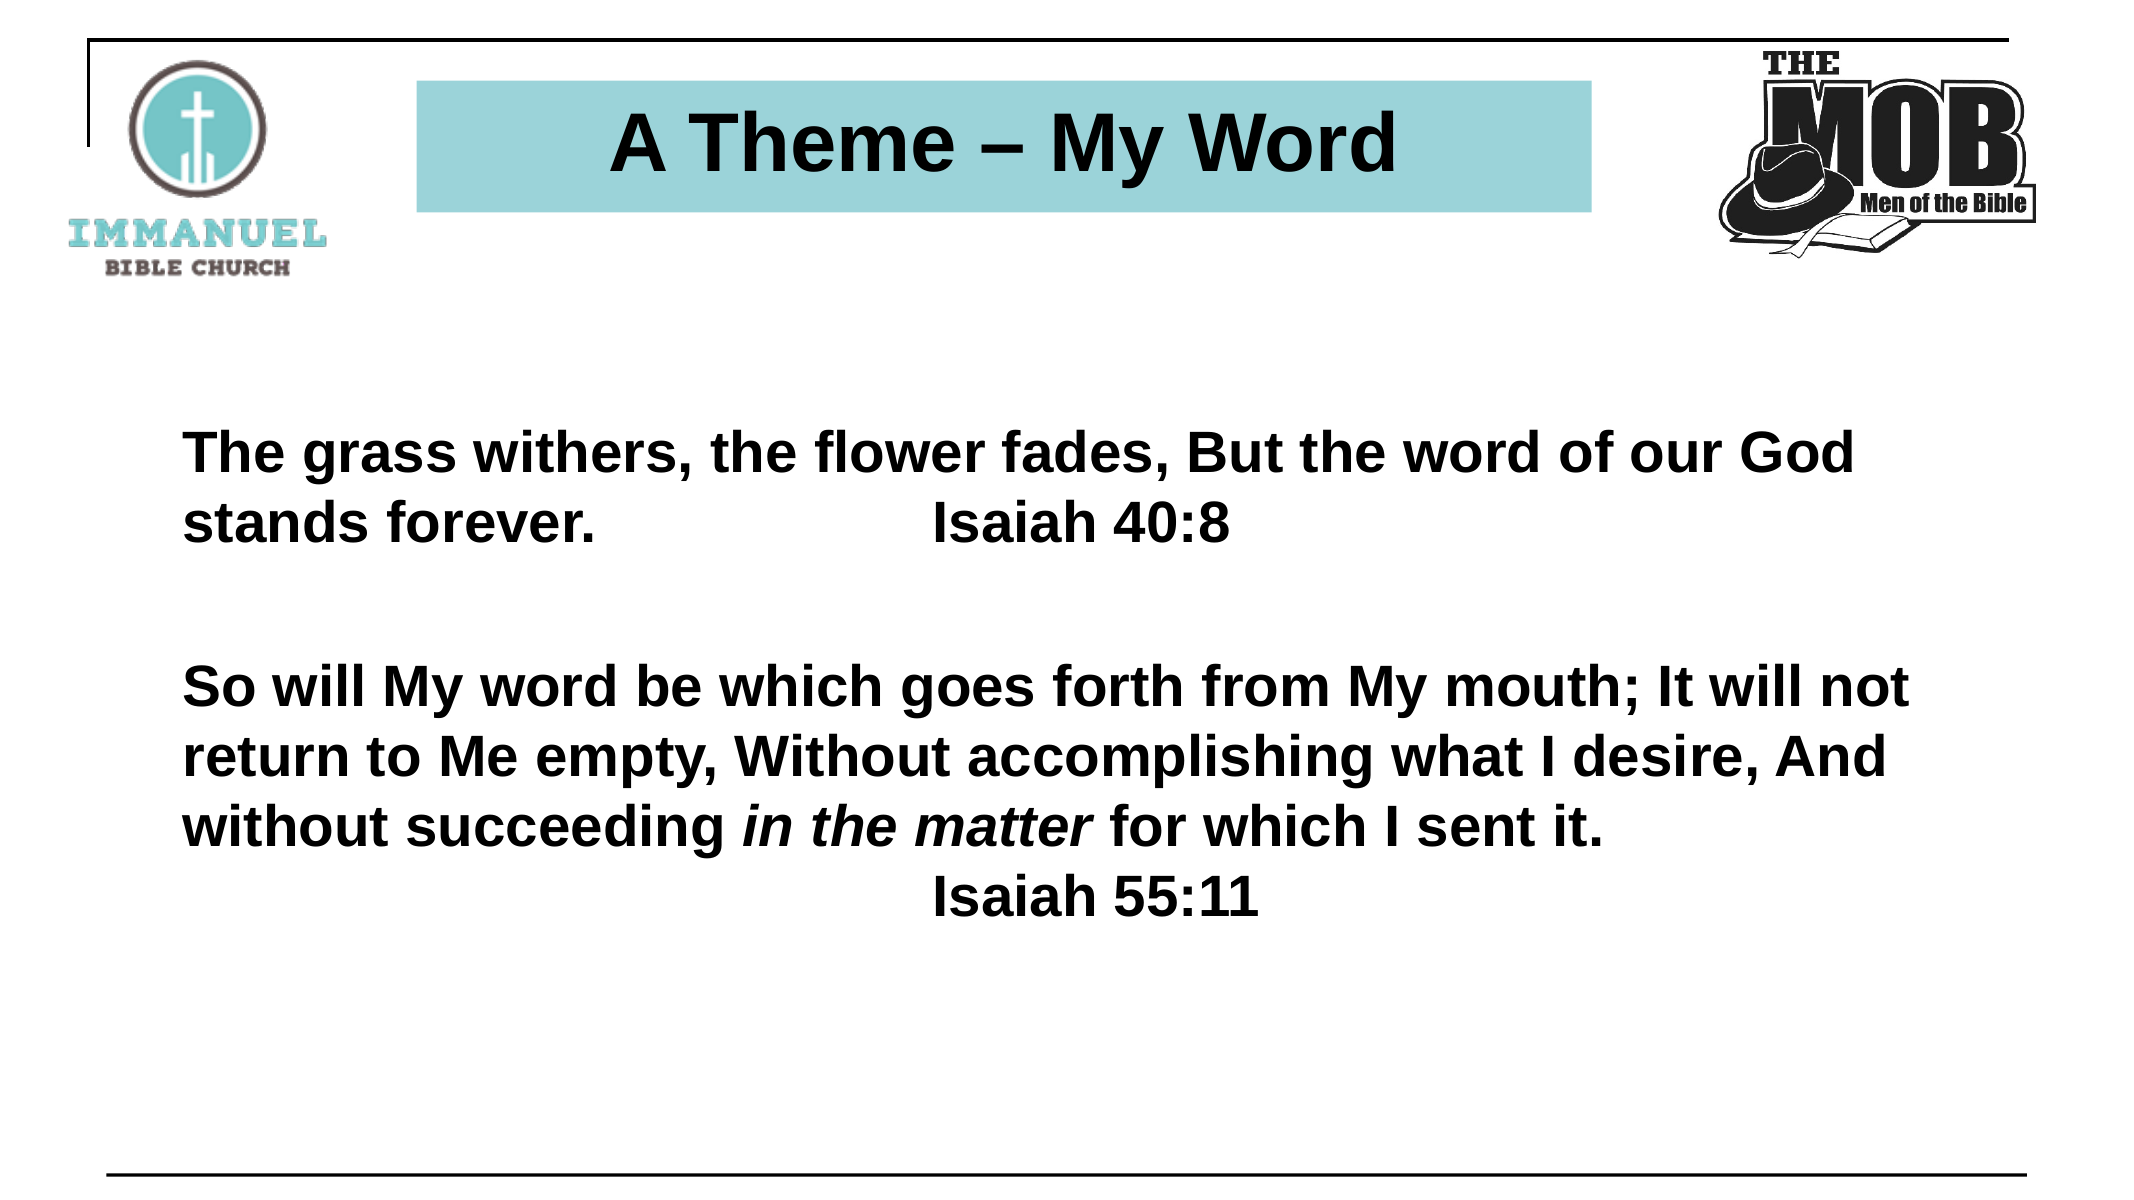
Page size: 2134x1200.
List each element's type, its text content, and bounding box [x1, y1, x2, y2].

title A Theme – My Word [416, 80, 1592, 213]
picture [1710, 51, 2042, 261]
picture [66, 37, 330, 300]
list The grass withers, the flower fades, But the word of our God stands forever. Isaiah 40:8 So will My word be which goes forth from My mouth; It will not return to Me empty, Without accomplishing what I desire, And without succeeding in the matter for which I sent it. Isaiah 55:11 [166, 324, 1955, 1095]
